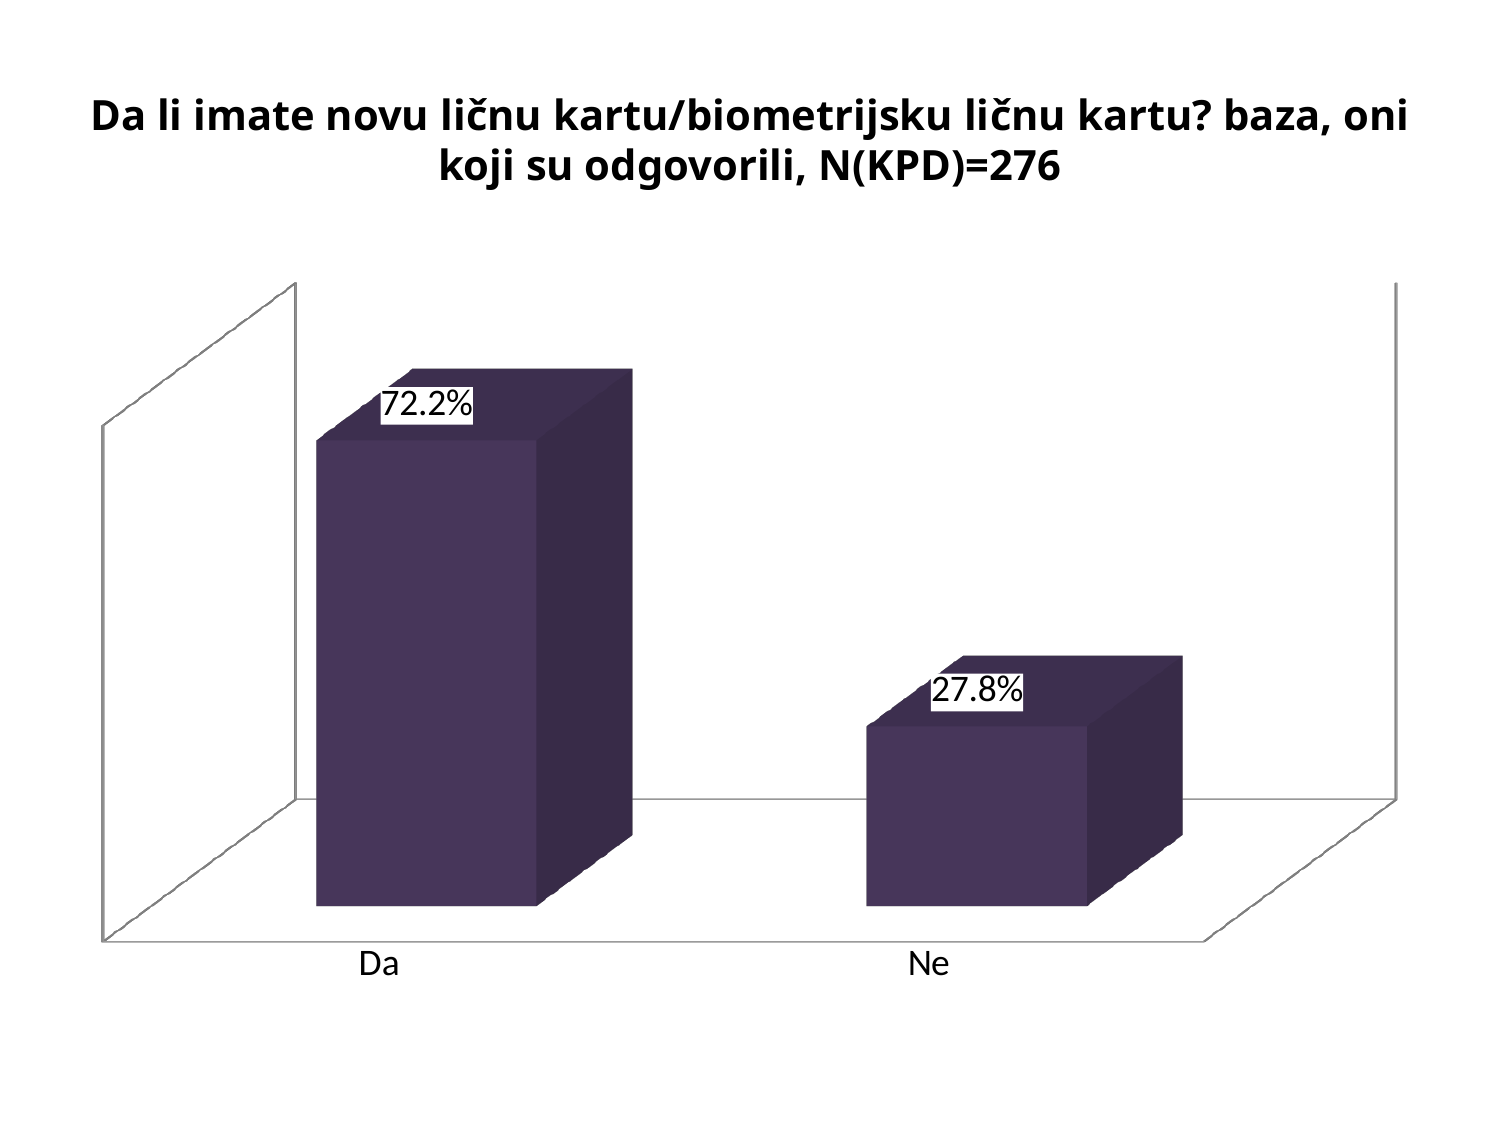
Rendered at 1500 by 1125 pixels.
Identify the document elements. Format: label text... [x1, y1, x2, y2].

title Da li imate novu ličnu kartu/biometrijsku ličnu kartu? baza, oni koji su odgovorili, N(KPD)=276 [75, 45, 1425, 233]
chart [74, 262, 1426, 1006]
